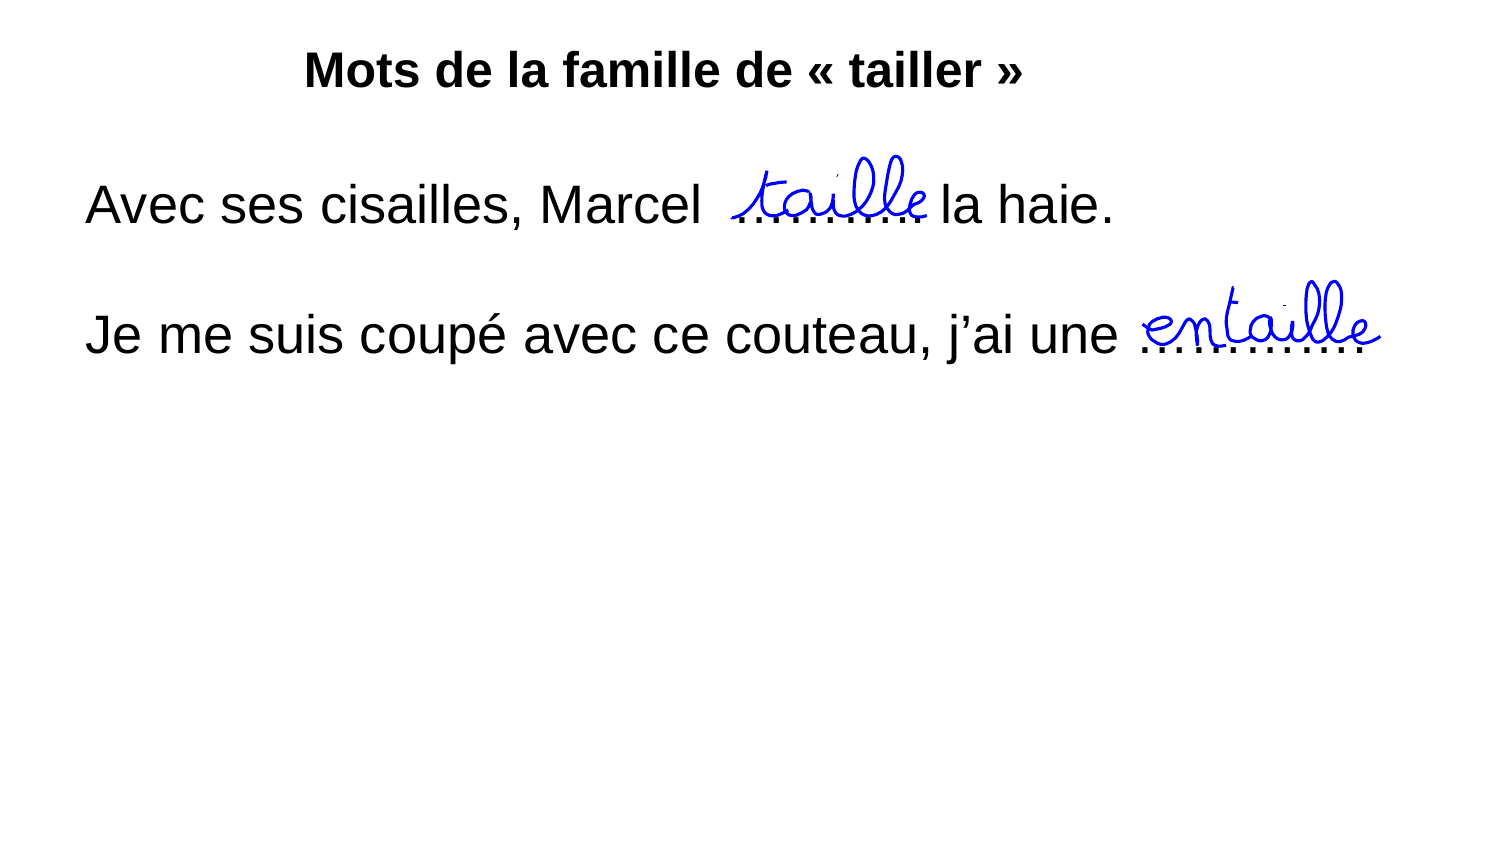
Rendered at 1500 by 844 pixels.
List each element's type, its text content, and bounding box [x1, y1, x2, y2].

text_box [731, 170, 778, 219]
text_box Avec ses cisailles, Marcel ……….. la haie. Je me suis coupé avec ce couteau, j’ai une …………. [70, 161, 1406, 703]
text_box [1249, 281, 1381, 344]
text_box Mots de la famille de « tailler » [289, 0, 1105, 130]
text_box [784, 156, 928, 218]
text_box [1142, 287, 1245, 347]
